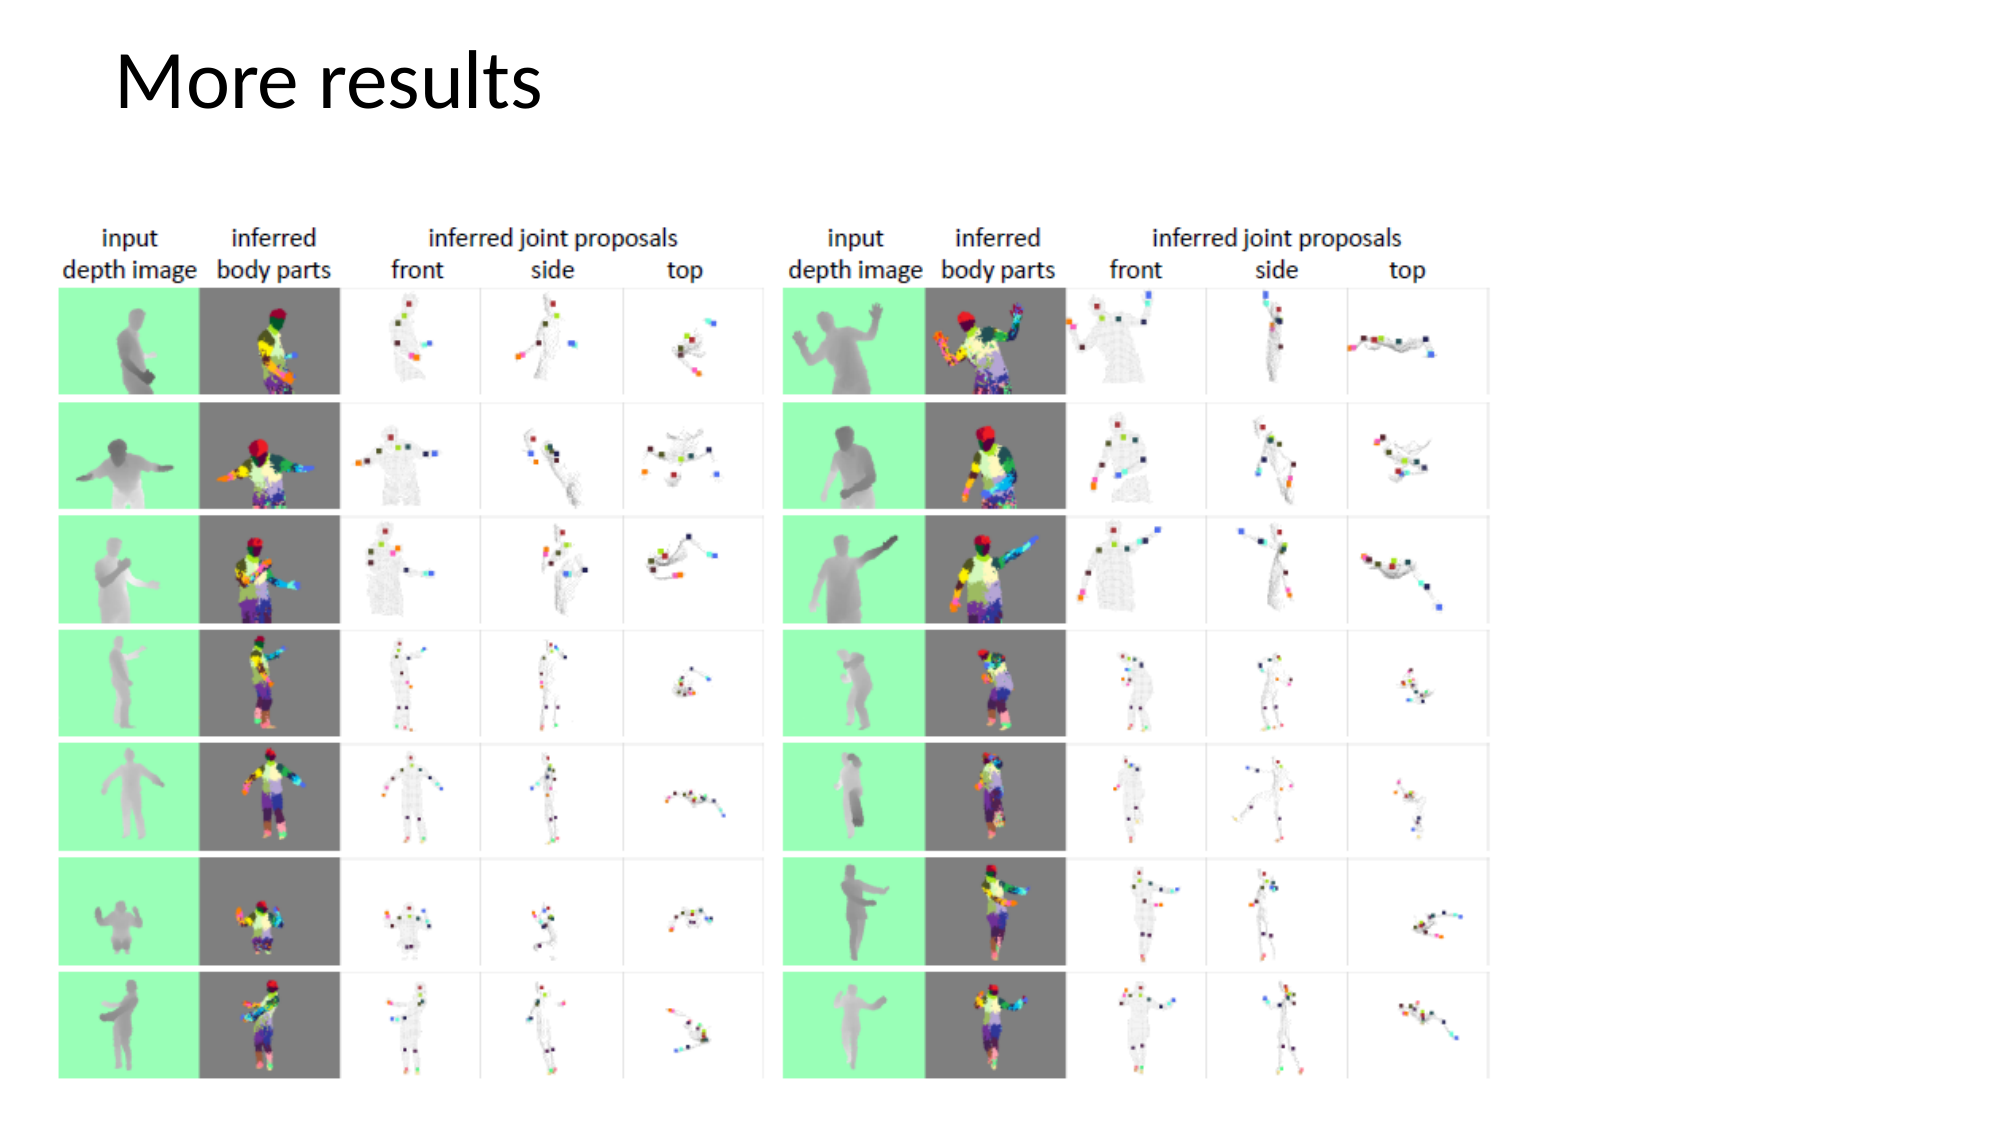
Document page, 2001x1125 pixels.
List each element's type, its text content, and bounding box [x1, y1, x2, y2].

picture [43, 199, 1499, 1093]
title More results [99, 0, 1900, 150]
